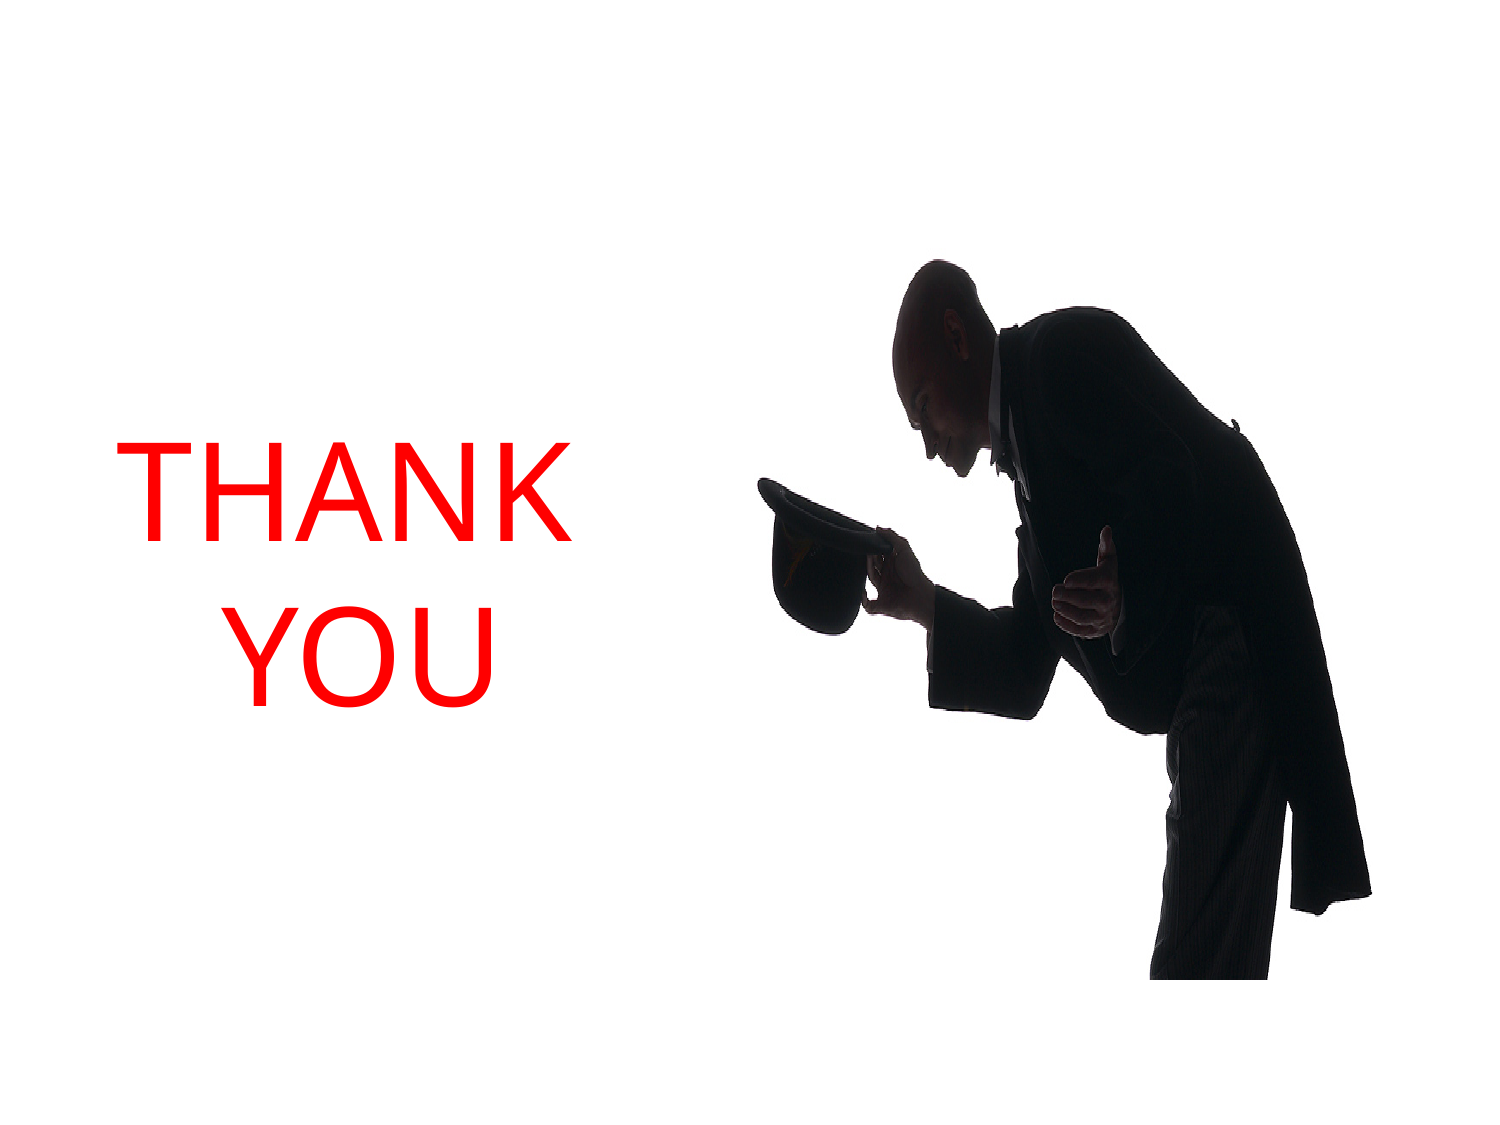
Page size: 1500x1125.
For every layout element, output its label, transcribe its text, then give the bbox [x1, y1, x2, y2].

title THANK YOU [37, 362, 688, 775]
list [712, 149, 1401, 981]
